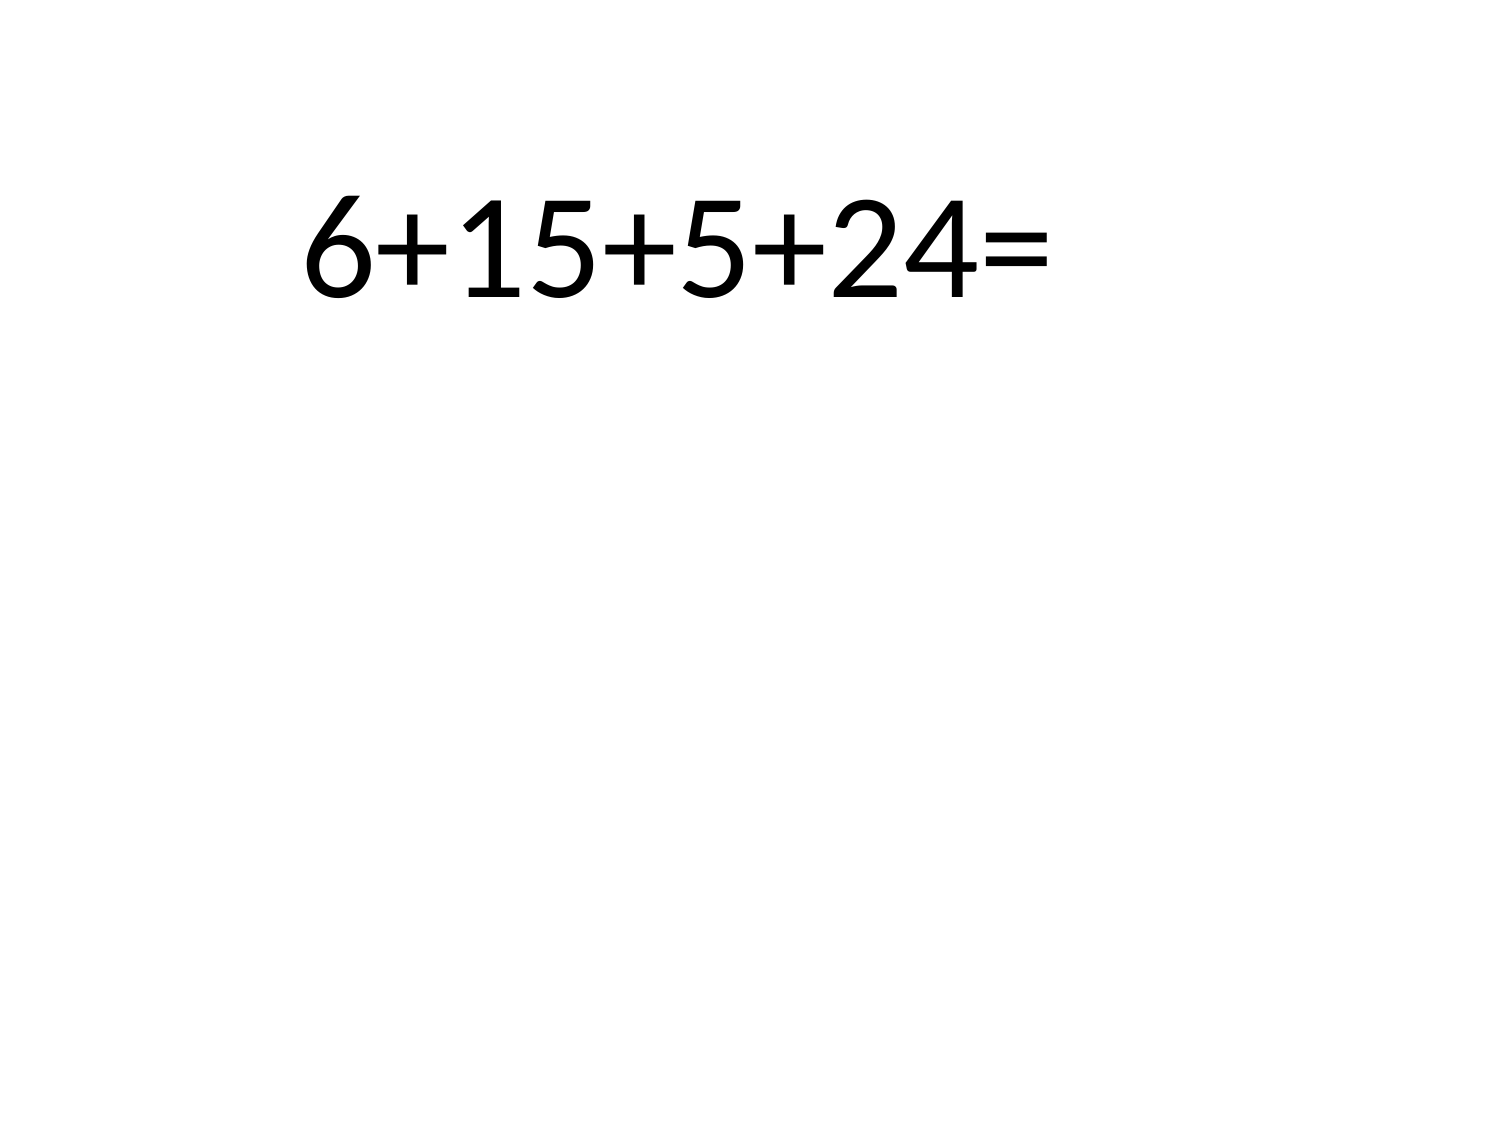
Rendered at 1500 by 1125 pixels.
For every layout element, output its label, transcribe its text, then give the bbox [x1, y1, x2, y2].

text_box 6+15+5+24= [285, 140, 1070, 336]
